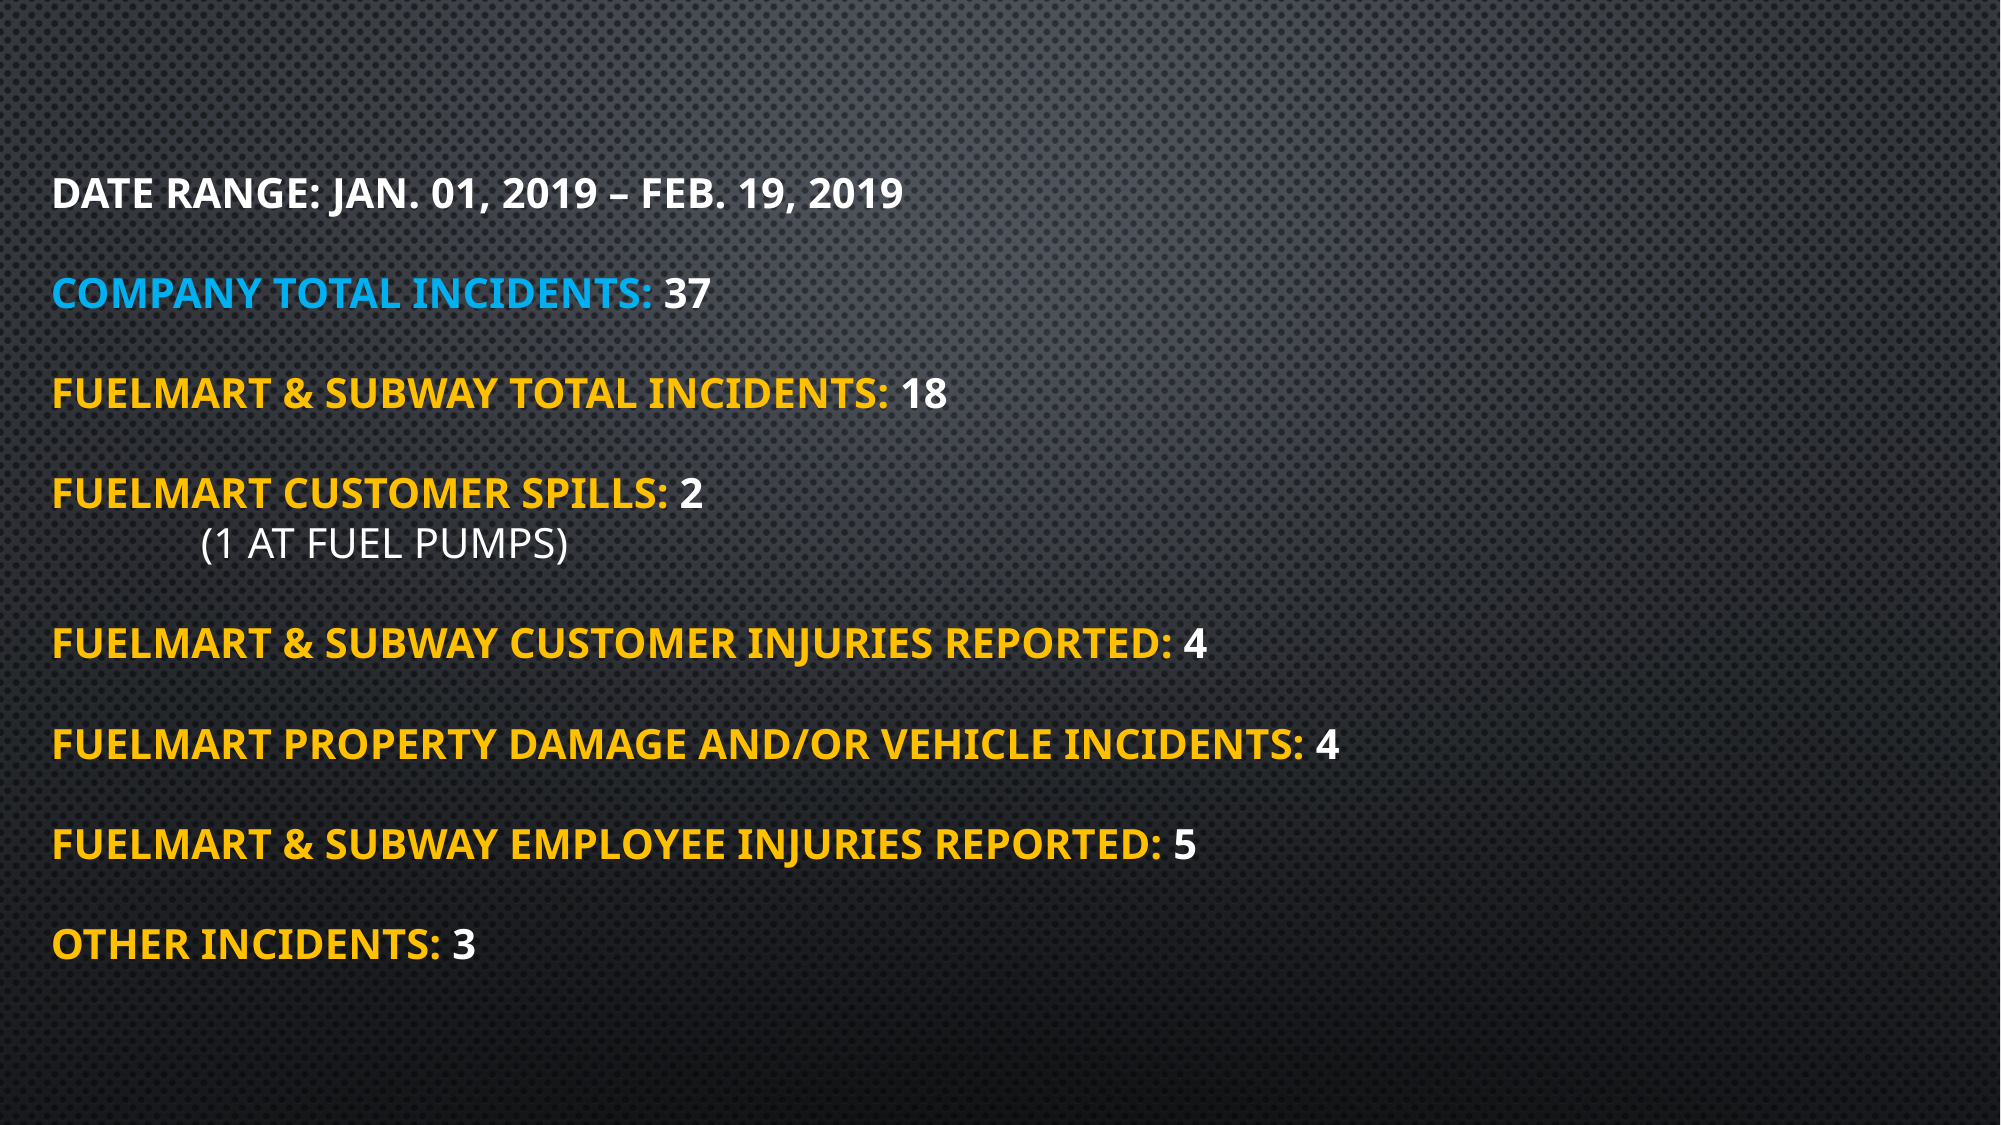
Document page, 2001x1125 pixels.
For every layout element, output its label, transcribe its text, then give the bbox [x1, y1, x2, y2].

title Date Range: Jan. 01, 2019 – Feb. 19, 2019 Company Total Incidents: 37 FuelMart & Subway Total Incidents: 18 FuelMart Customer Spills: 2 (1 at fuel pumps) FuelMart & Subway Customer injuries reported: 4 FuelMart Property Damage and/or Vehicle Incidents: 4 FuelMart & Subway employee injuries Reported: 5 Other Incidents: 3 [35, 33, 1511, 1102]
